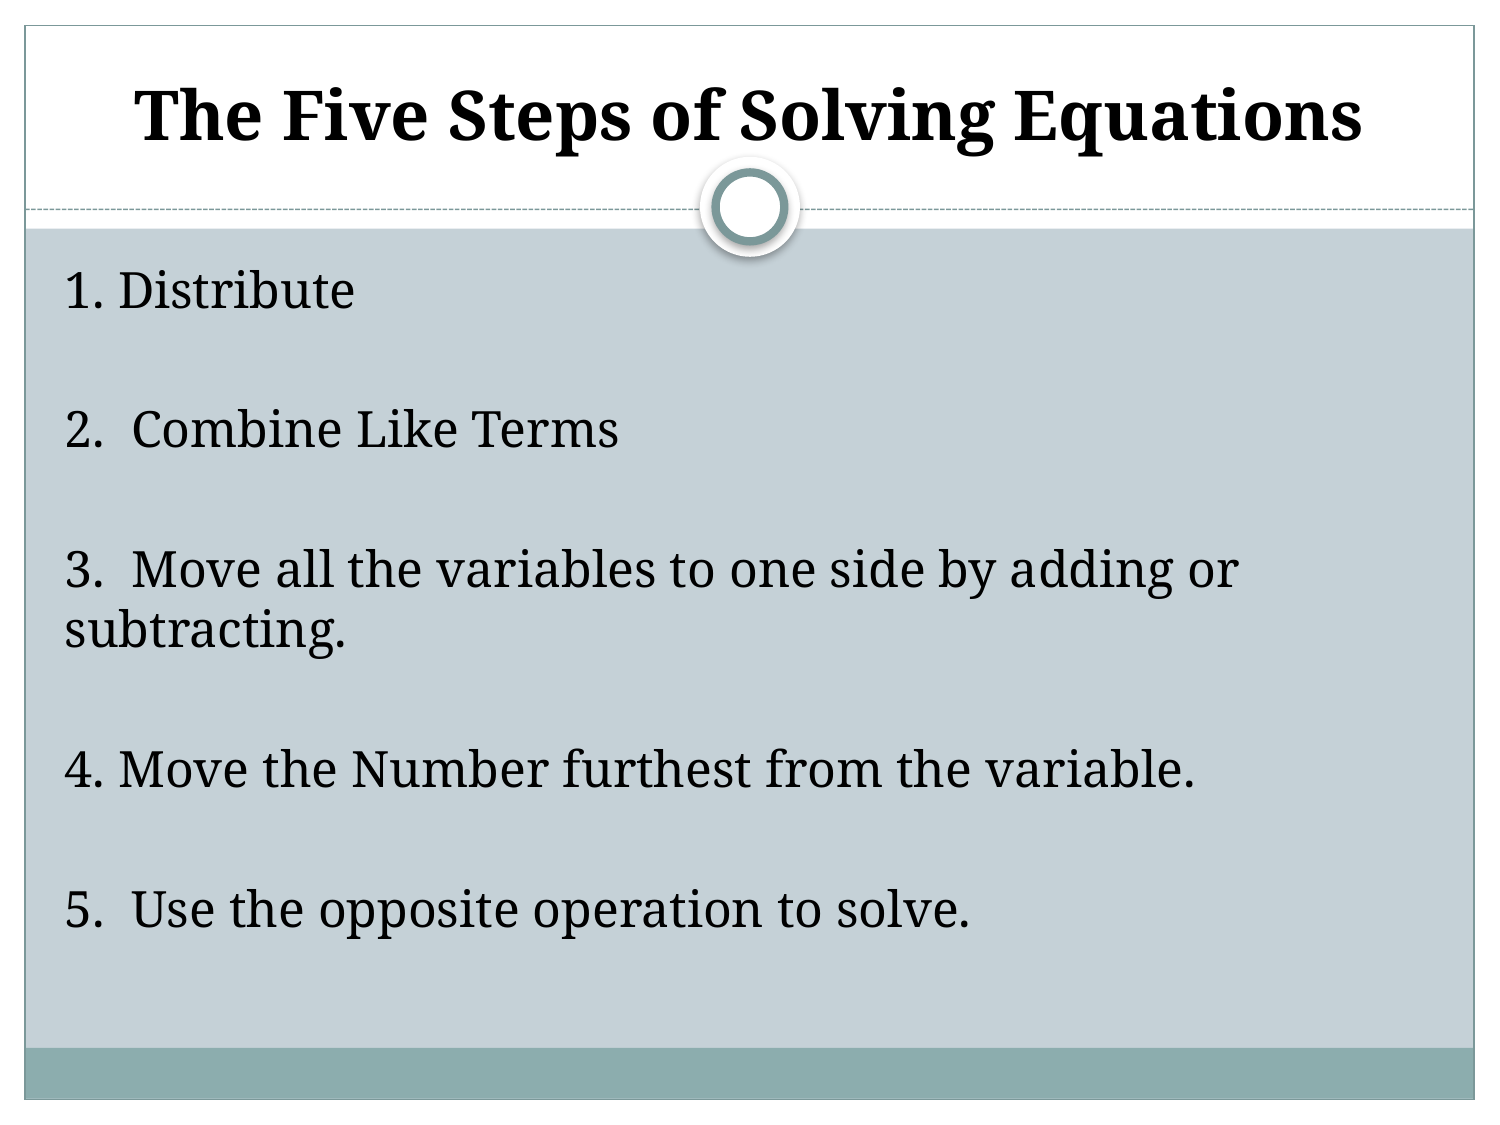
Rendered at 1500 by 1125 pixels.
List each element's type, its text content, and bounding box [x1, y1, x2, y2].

list 1. Distribute 2. Combine Like Terms 3. Move all the variables to one side by adding or subtracting. 4. Move the Number furthest from the variable. 5. Use the opposite operation to solve. [49, 250, 1445, 1001]
title The Five Steps of Solving Equations [49, 37, 1450, 162]
